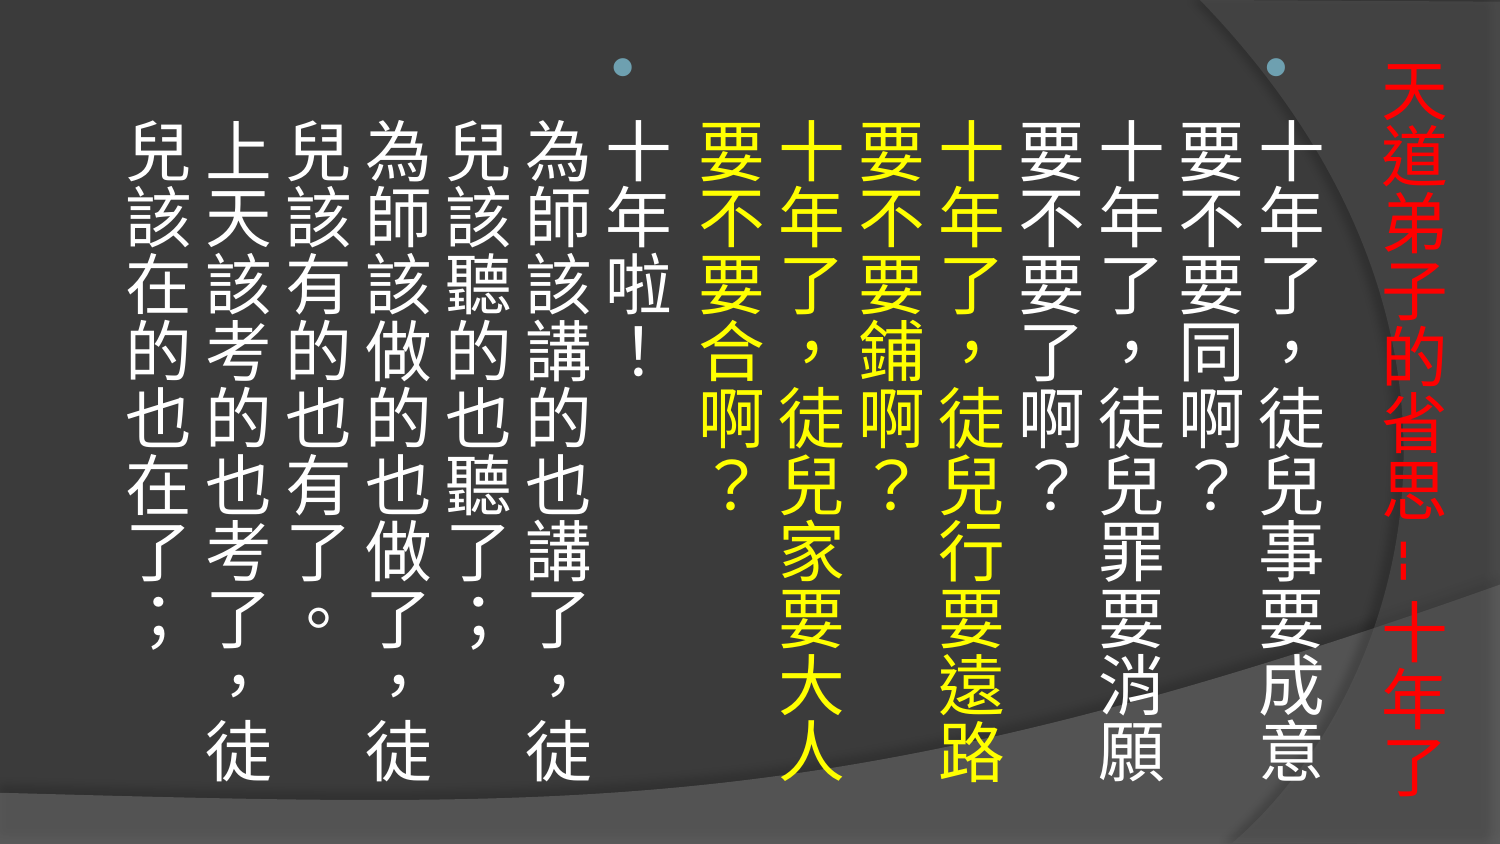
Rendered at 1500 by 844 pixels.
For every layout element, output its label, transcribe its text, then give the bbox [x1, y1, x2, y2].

title 天道弟子的省思--十年了 [1352, 43, 1473, 812]
list 十年了，徒兒事要成意要不要同啊？ 十年了，徒兒罪要消願要不要了啊？ 十年了，徒兒行要遠路要不要鋪啊？ 十年了，徒兒家要大人要不要合啊？ 十年啦！ 為師該講的也講了，徒兒該聽的也聽了； 為師該做的也做了，徒兒該有的也有了。 上天該考的也考了，徒兒該在的也在了； [29, 33, 1329, 812]
